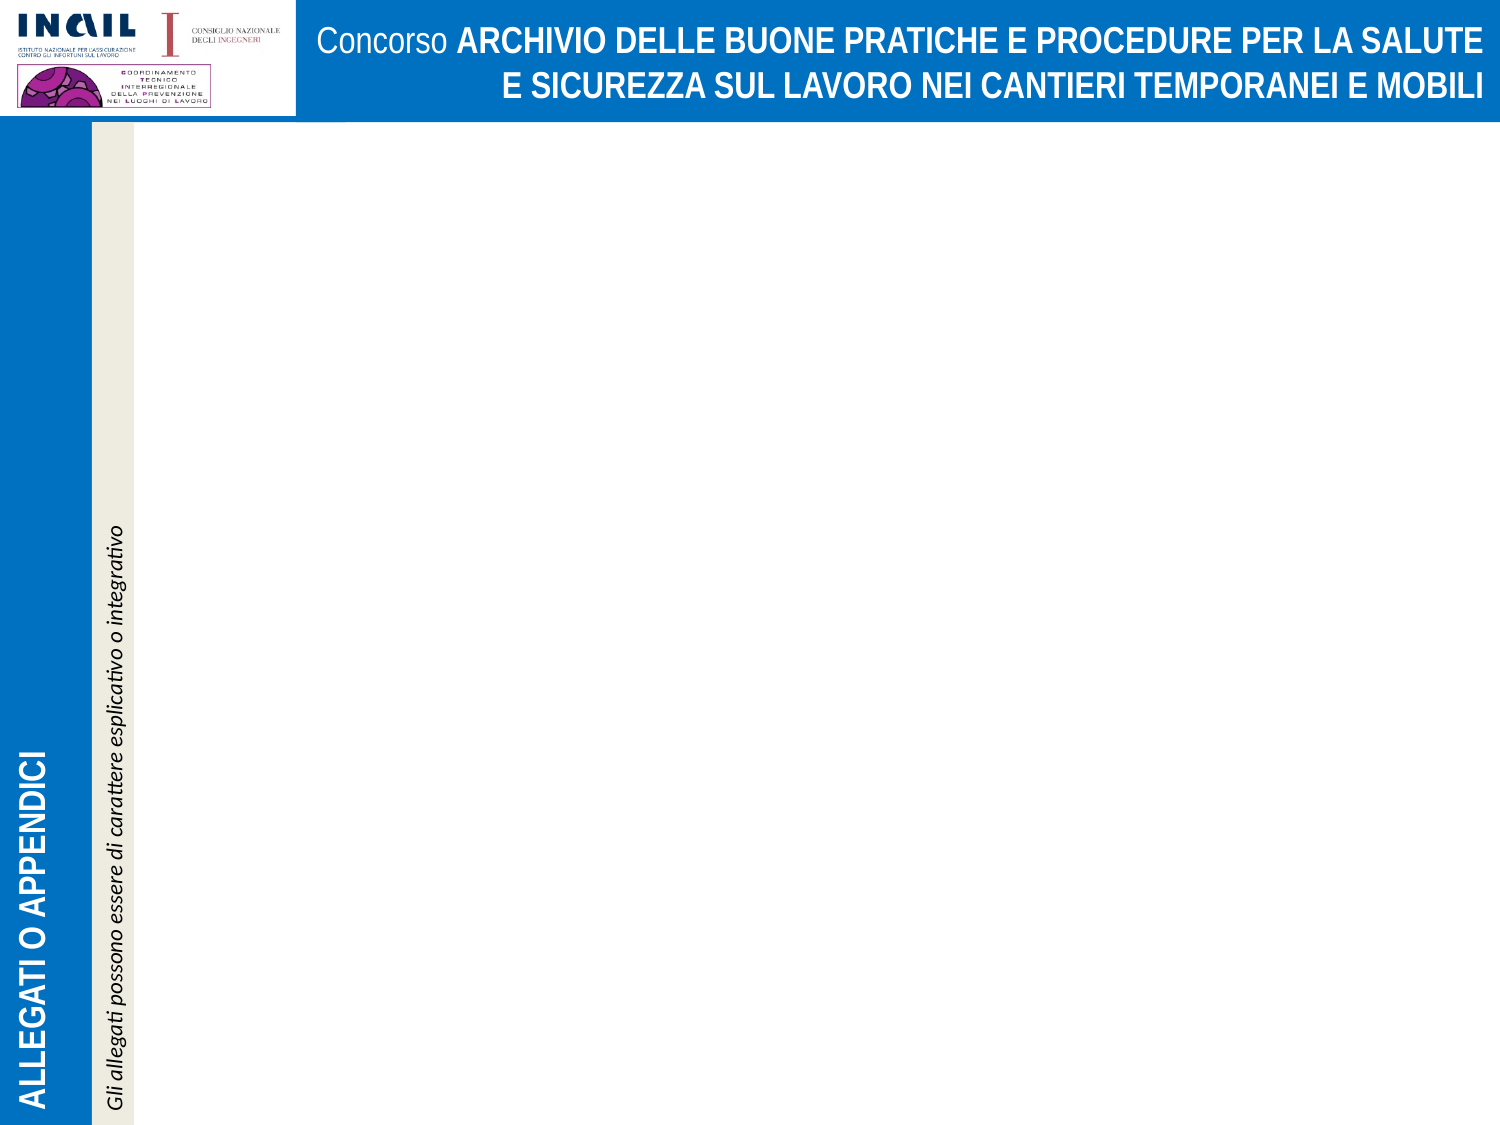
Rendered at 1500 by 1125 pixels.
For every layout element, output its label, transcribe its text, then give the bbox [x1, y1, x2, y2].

picture [17, 64, 211, 108]
picture [161, 12, 286, 57]
picture [17, 12, 136, 58]
text_box Gli allegati possono essere di carattere esplicativo o integrativo [91, 122, 135, 1125]
title ALLEGATI O APPENDICI [0, 121, 93, 1125]
